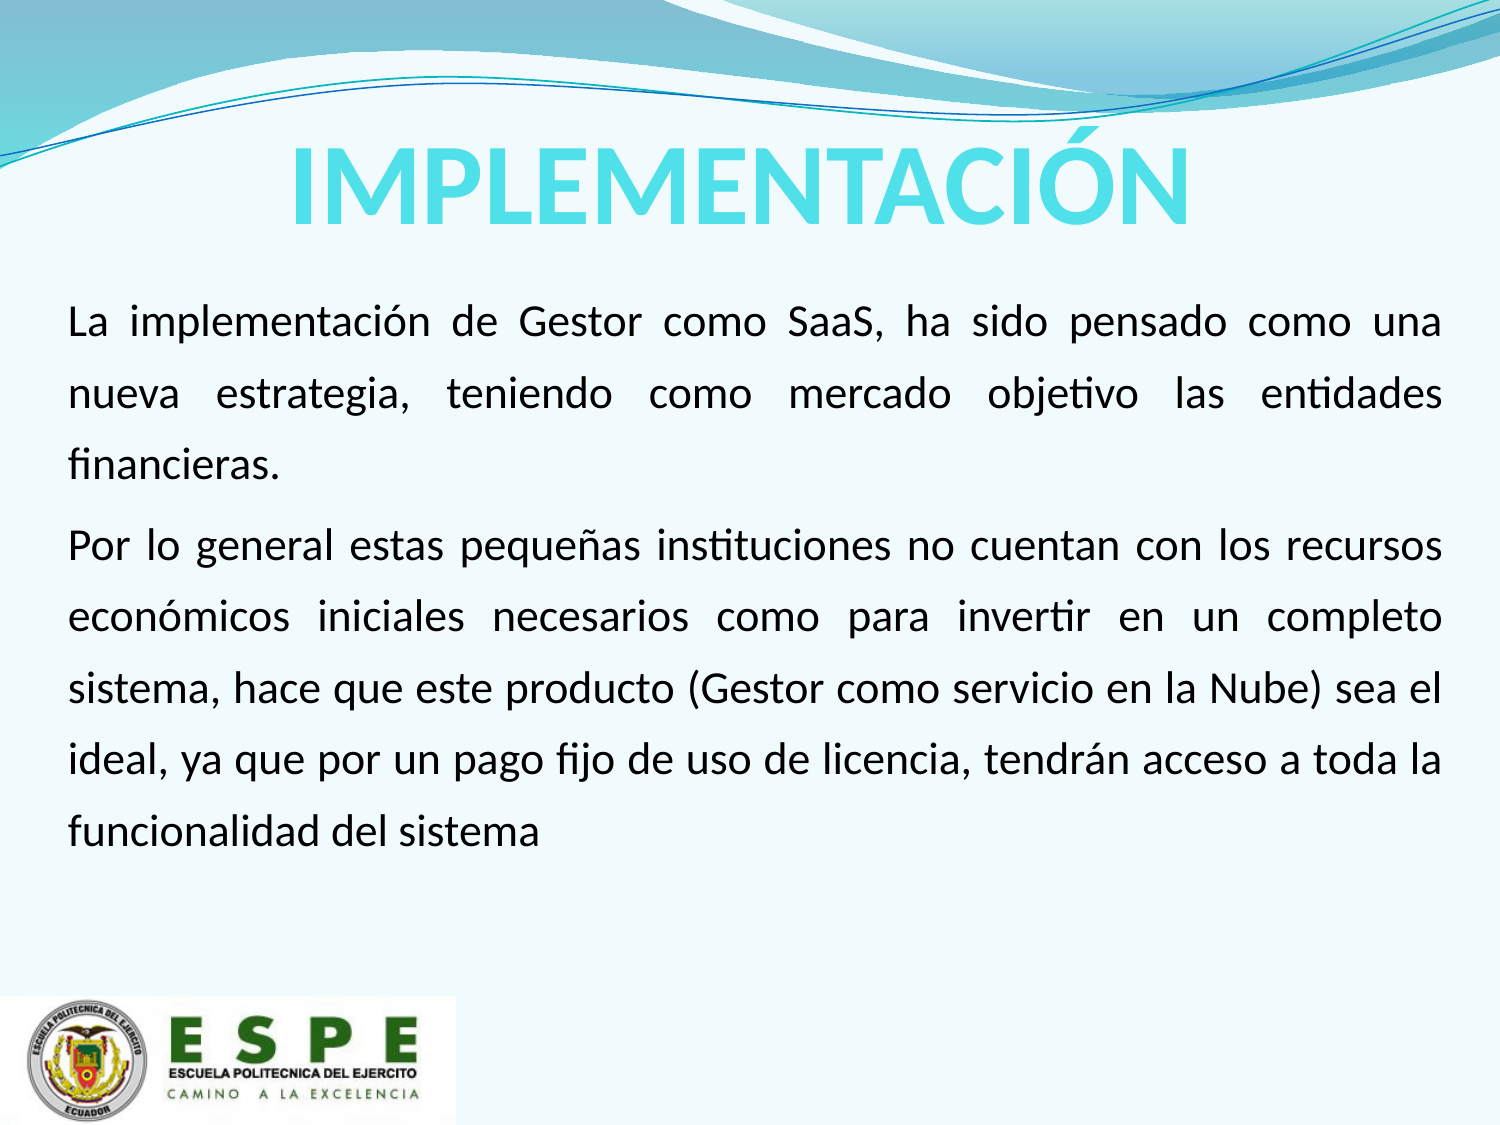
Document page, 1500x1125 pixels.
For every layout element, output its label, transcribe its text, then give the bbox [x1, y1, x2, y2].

title IMPLEMENTACIÓN [105, 7, 1381, 249]
text_box La implementación de Gestor como SaaS, ha sido pensado como una nueva estrategia, teniendo como mercado objetivo las entidades financieras. Por lo general estas pequeñas instituciones no cuentan con los recursos económicos iniciales necesarios como para invertir en un completo sistema, hace que este producto (Gestor como servicio en la Nube) sea el ideal, ya que por un pago fijo de uso de licencia, tendrán acceso a toda la funcionalidad del sistema [53, 267, 1459, 944]
picture [0, 995, 456, 1125]
